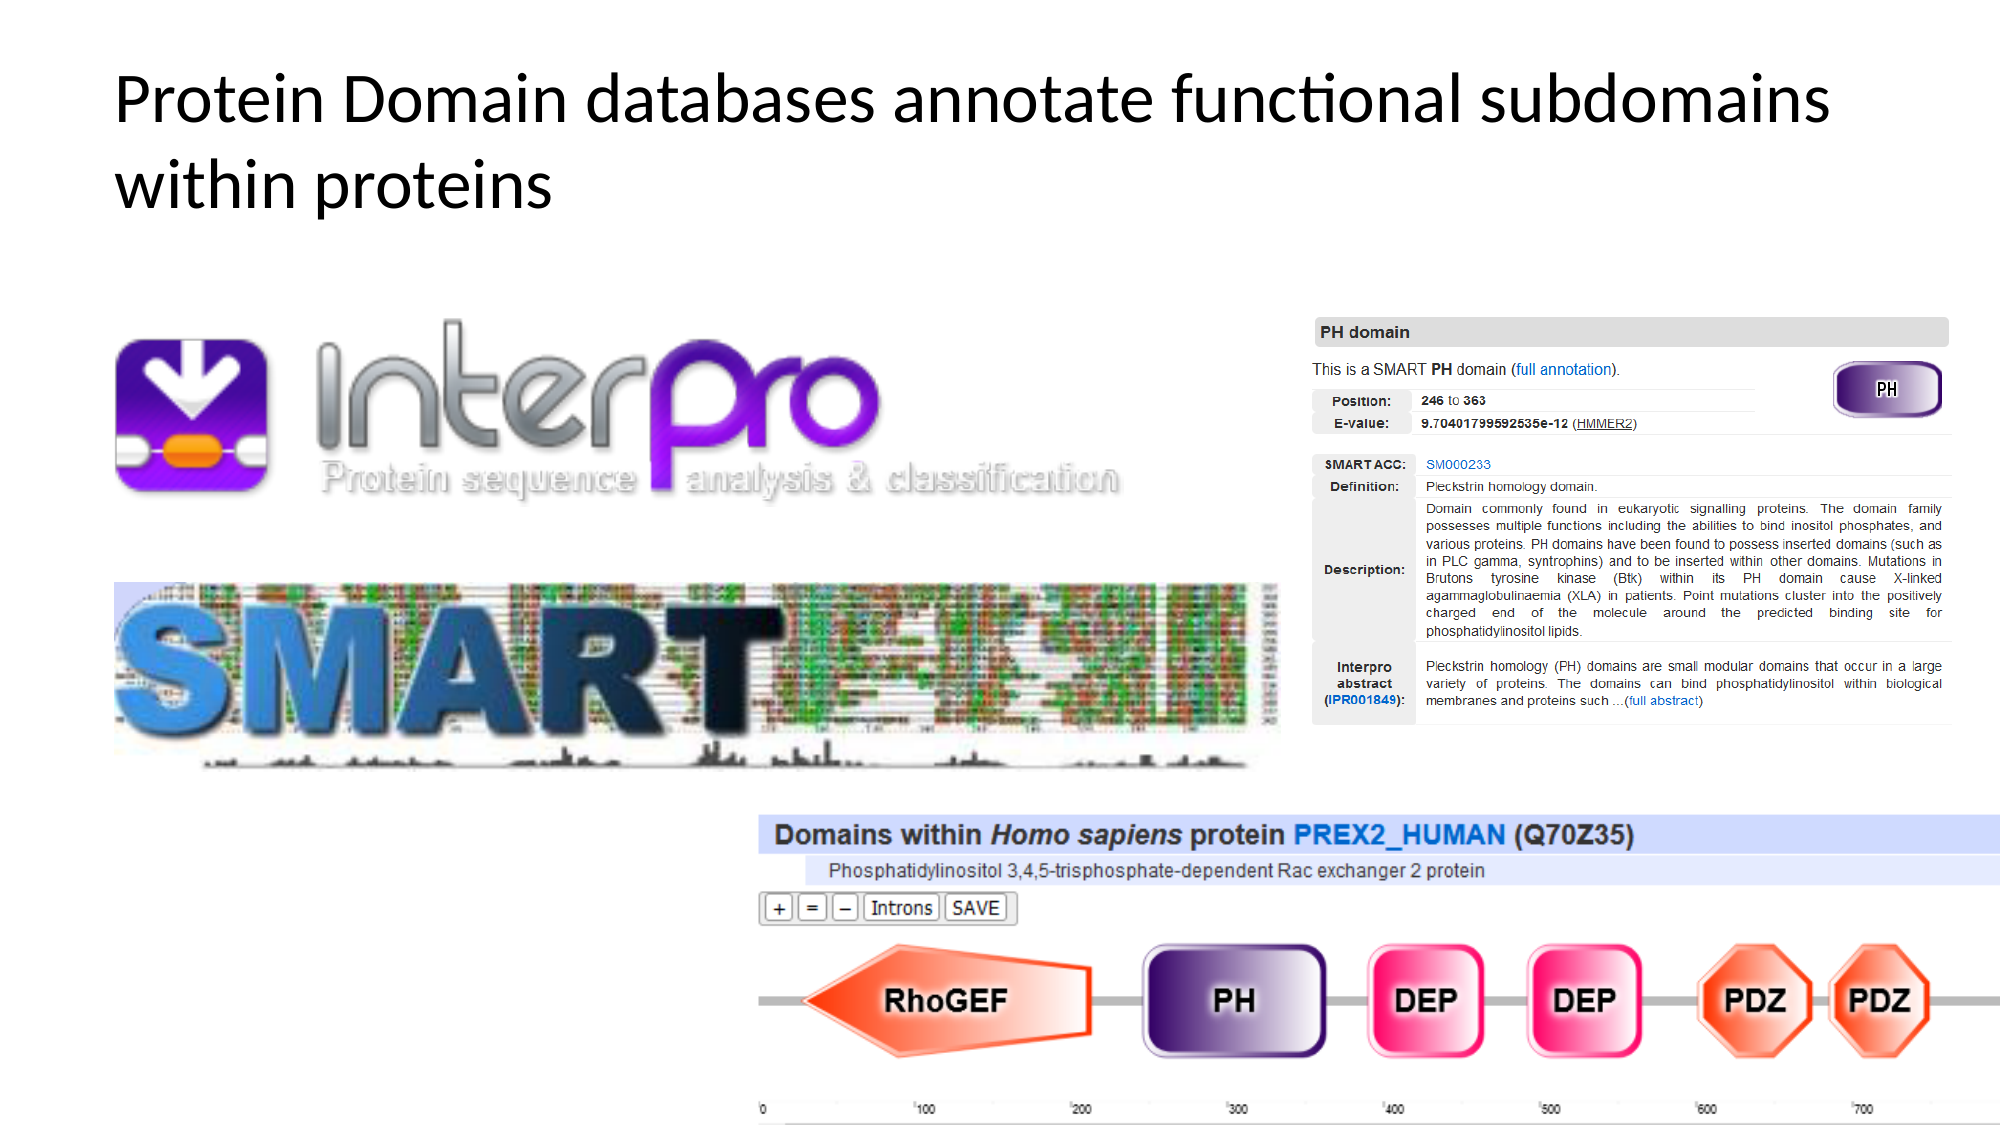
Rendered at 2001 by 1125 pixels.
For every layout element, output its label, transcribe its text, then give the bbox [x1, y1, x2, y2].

picture [113, 317, 1125, 507]
picture [1306, 309, 1957, 725]
picture [113, 582, 1281, 773]
title Protein Domain databases annotate functional subdomains within proteins [99, 42, 1900, 231]
picture [751, 804, 2000, 1125]
